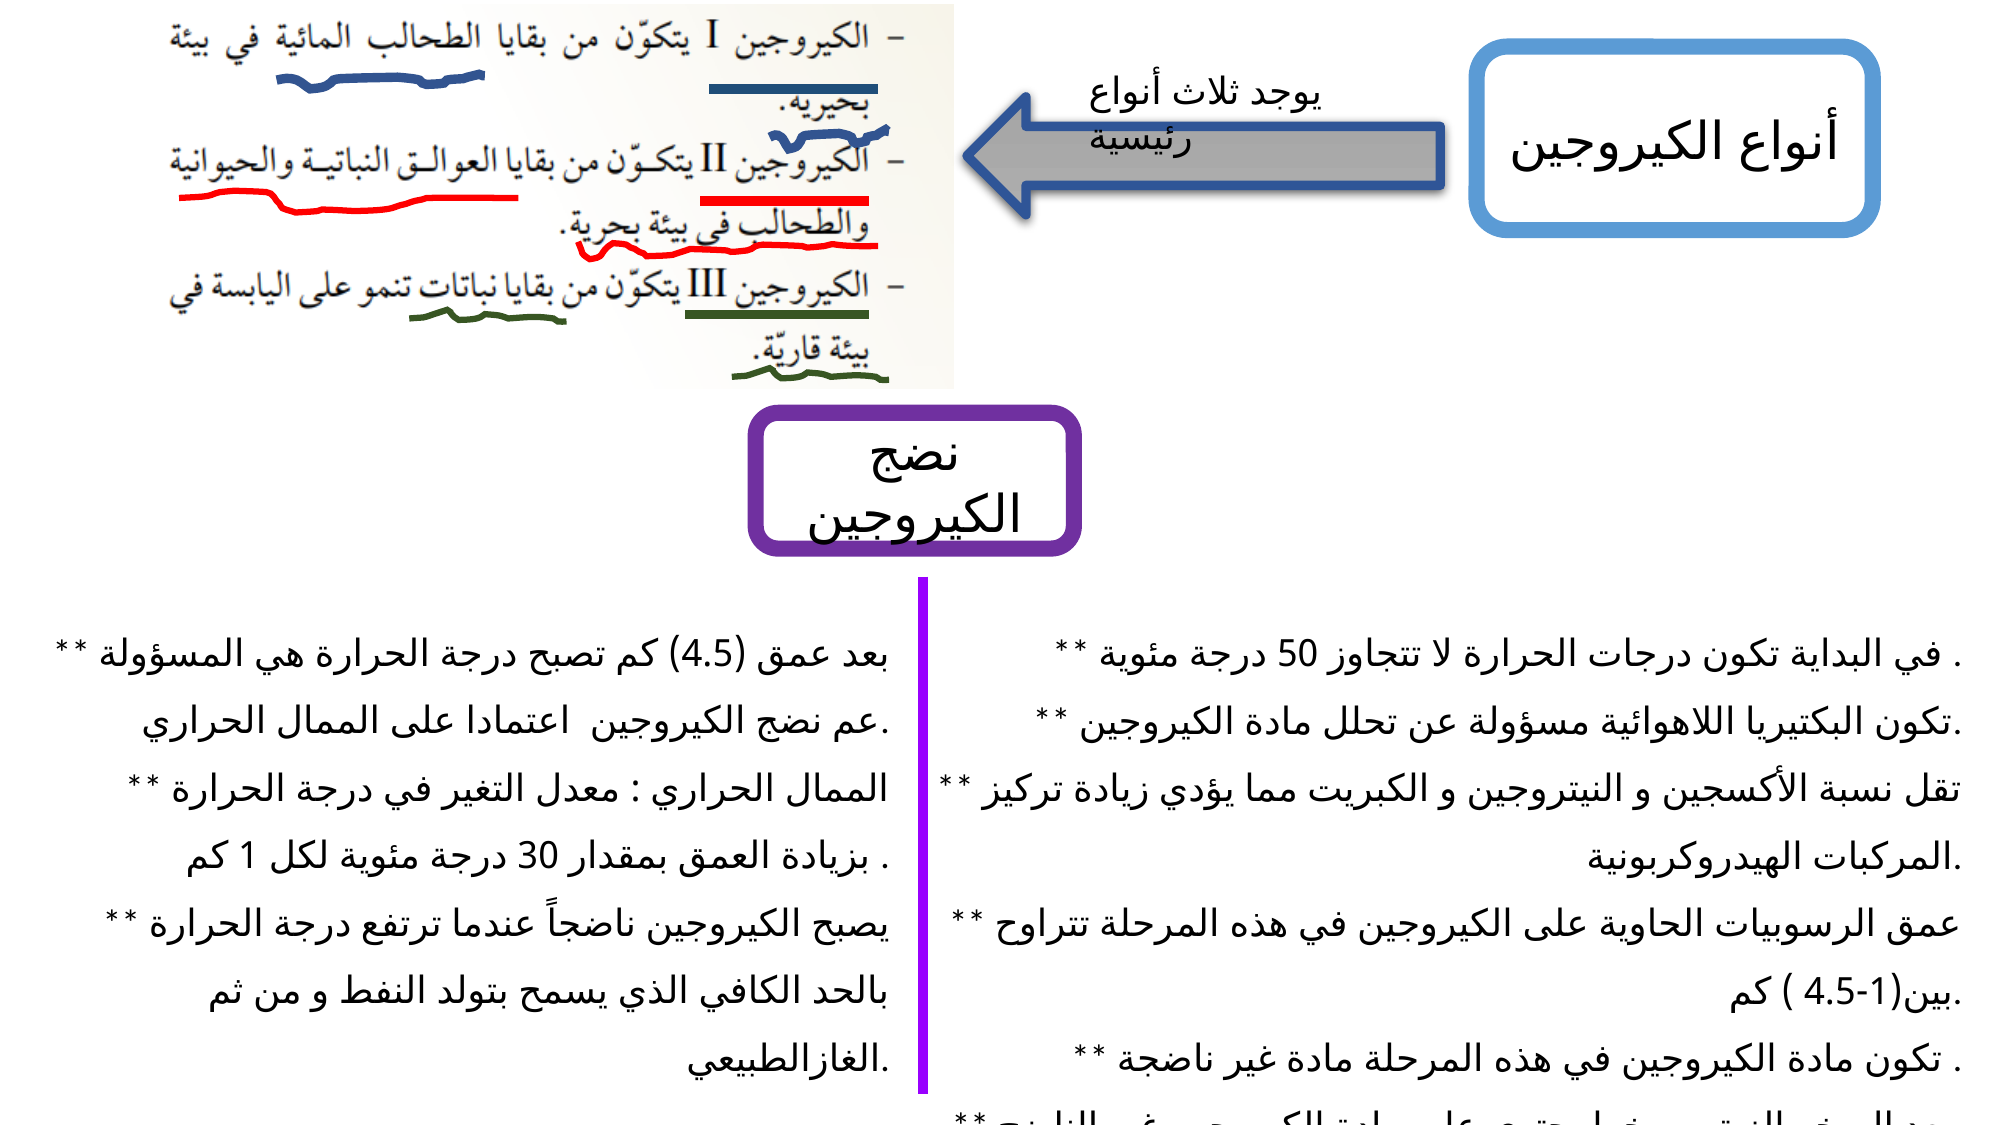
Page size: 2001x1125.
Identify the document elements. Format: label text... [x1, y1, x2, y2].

text_box يوجد ثلاث أنواع رئيسية [1073, 59, 1396, 165]
picture [92, 4, 954, 389]
text_box ** في البداية تكون درجات الحرارة لا تتجاوز 50 درجة مئوية . ** تكون البكتيريا اللاهوائية مسؤولة عن تحلل مادة الكيروجين. ** تقل نسبة الأكسجين و النيتروجين و الكبريت مما يؤدي زيادة تركيز المركبات الهيدروكربونية. ** عمق الرسوبيات الحاوية على الكيروجين في هذه المرحلة تتراوح بين(1-4.5 ) كم. ** تكون مادة الكيروجين في هذه المرحلة مادة غير ناضجة . ** يعد الصخر الزيتي صخرا يحتوي على مادة الكيروجين غير الناضج. [869, 599, 1978, 1125]
text_box [966, 96, 1441, 215]
text_box أنواع الكيروجين [1475, 45, 1874, 232]
text_box نضج الكيروجين [754, 411, 1075, 550]
text_box ** بعد عمق (4.5) كم تصبح درجة الحرارة هي المسؤولة عم نضج الكيروجين اعتمادا على الممال الحراري. ** الممال الحراري : معدل التغير في درجة الحرارة بزيادة العمق بمقدار 30 درجة مئوية لكل 1 كم . ** يصبح الكيروجين ناضجاً عندما ترتفع درجة الحرارة بالحد الكافي الذي يسمح بتولد النفط و من ثم الغازالطبيعي. [12, 599, 905, 1087]
